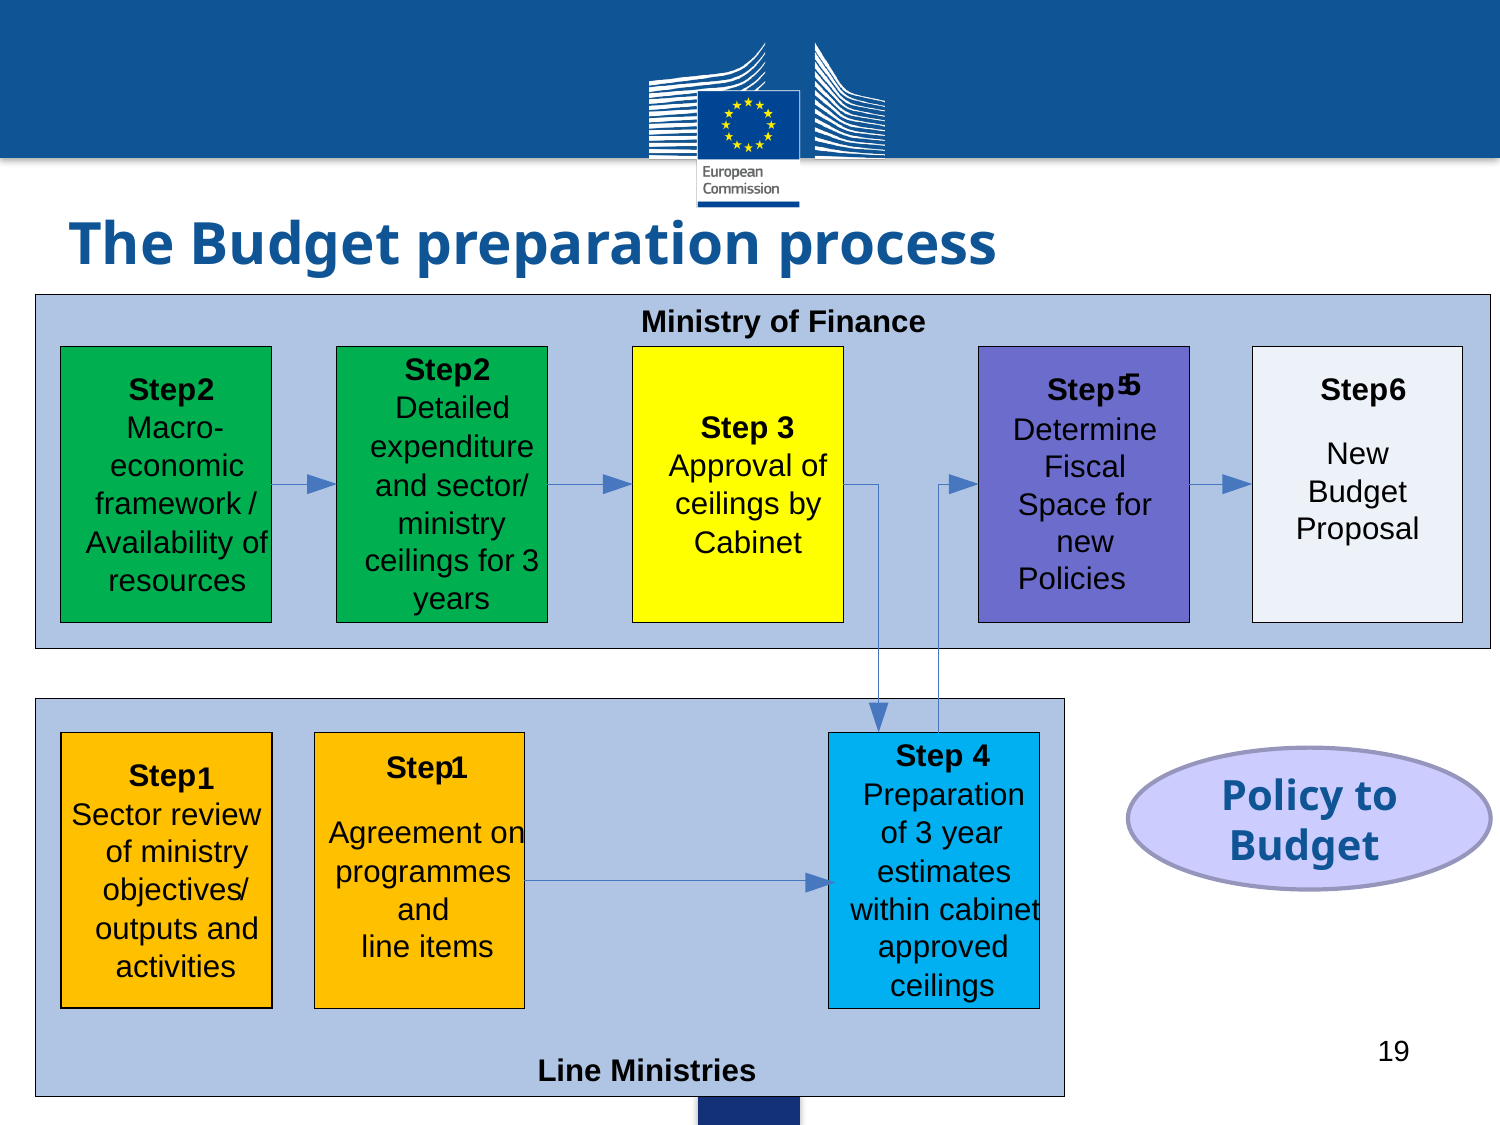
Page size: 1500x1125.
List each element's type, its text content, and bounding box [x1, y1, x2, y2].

picture [649, 42, 885, 187]
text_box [35, 294, 1491, 1097]
text_box The Budget preparation process [23, 187, 1483, 296]
